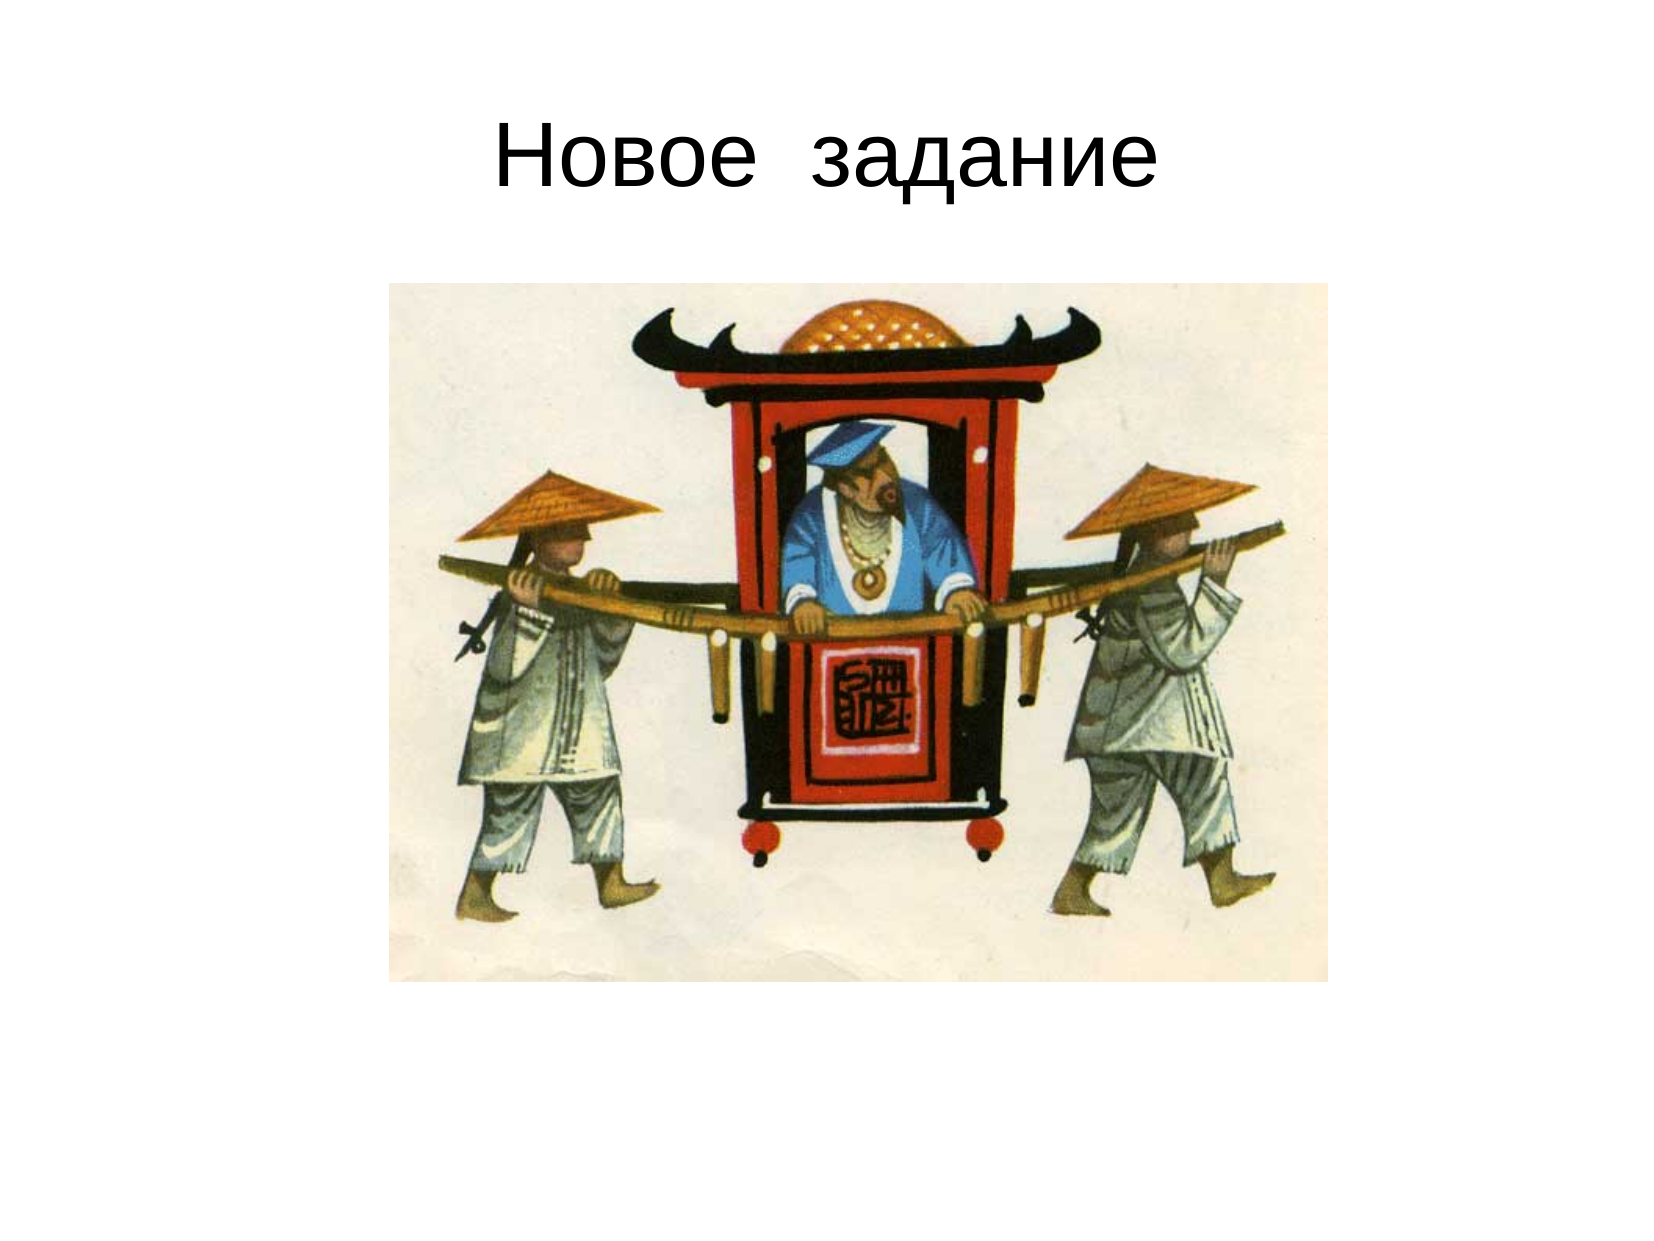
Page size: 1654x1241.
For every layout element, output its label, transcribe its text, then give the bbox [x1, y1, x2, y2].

title Новое задание [82, 56, 1571, 250]
picture [389, 283, 1328, 983]
